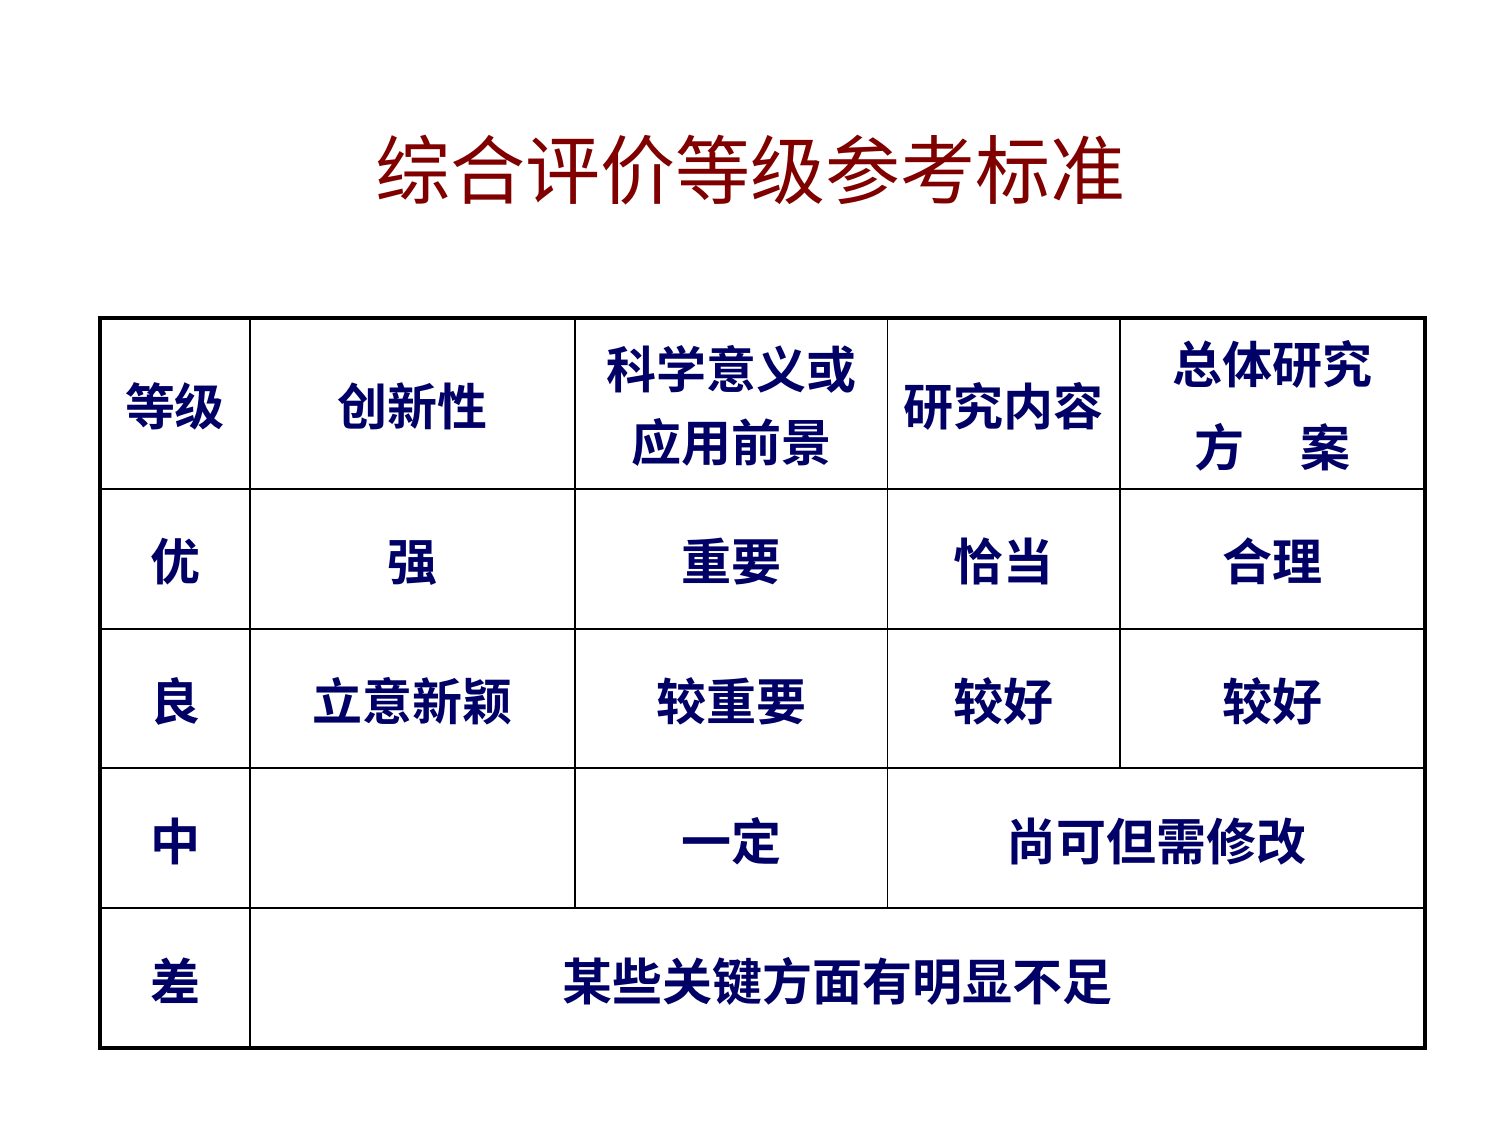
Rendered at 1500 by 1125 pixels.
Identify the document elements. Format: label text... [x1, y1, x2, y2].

table_cell 某些关键方面有明显不足 [251, 909, 1423, 1046]
table_cell 恰当 [888, 490, 1119, 628]
title 综合评价等级参考标准 [75, 75, 1425, 263]
table_cell 较好 [888, 630, 1119, 767]
table_cell 良 [102, 630, 249, 767]
table_header 科学意义或应用前景 [576, 320, 887, 488]
table_cell [251, 769, 574, 907]
table_header 创新性 [251, 320, 574, 488]
table_cell 重要 [576, 490, 887, 628]
table_cell 优 [102, 490, 249, 628]
table_cell 强 [251, 490, 574, 628]
table_cell 差 [102, 909, 249, 1046]
table_header 总体研究 方 案 [1121, 320, 1423, 488]
table_cell 中 [102, 769, 249, 907]
table_header 研究内容 [888, 320, 1119, 488]
table_cell 较好 [1121, 630, 1423, 767]
table_cell 较重要 [576, 630, 887, 767]
table_header 等级 [102, 320, 249, 488]
table_cell 合理 [1121, 490, 1423, 628]
table_cell 一定 [576, 769, 887, 907]
table_cell 立意新颖 [251, 630, 574, 767]
table_cell 尚可但需修改 [888, 769, 1423, 907]
